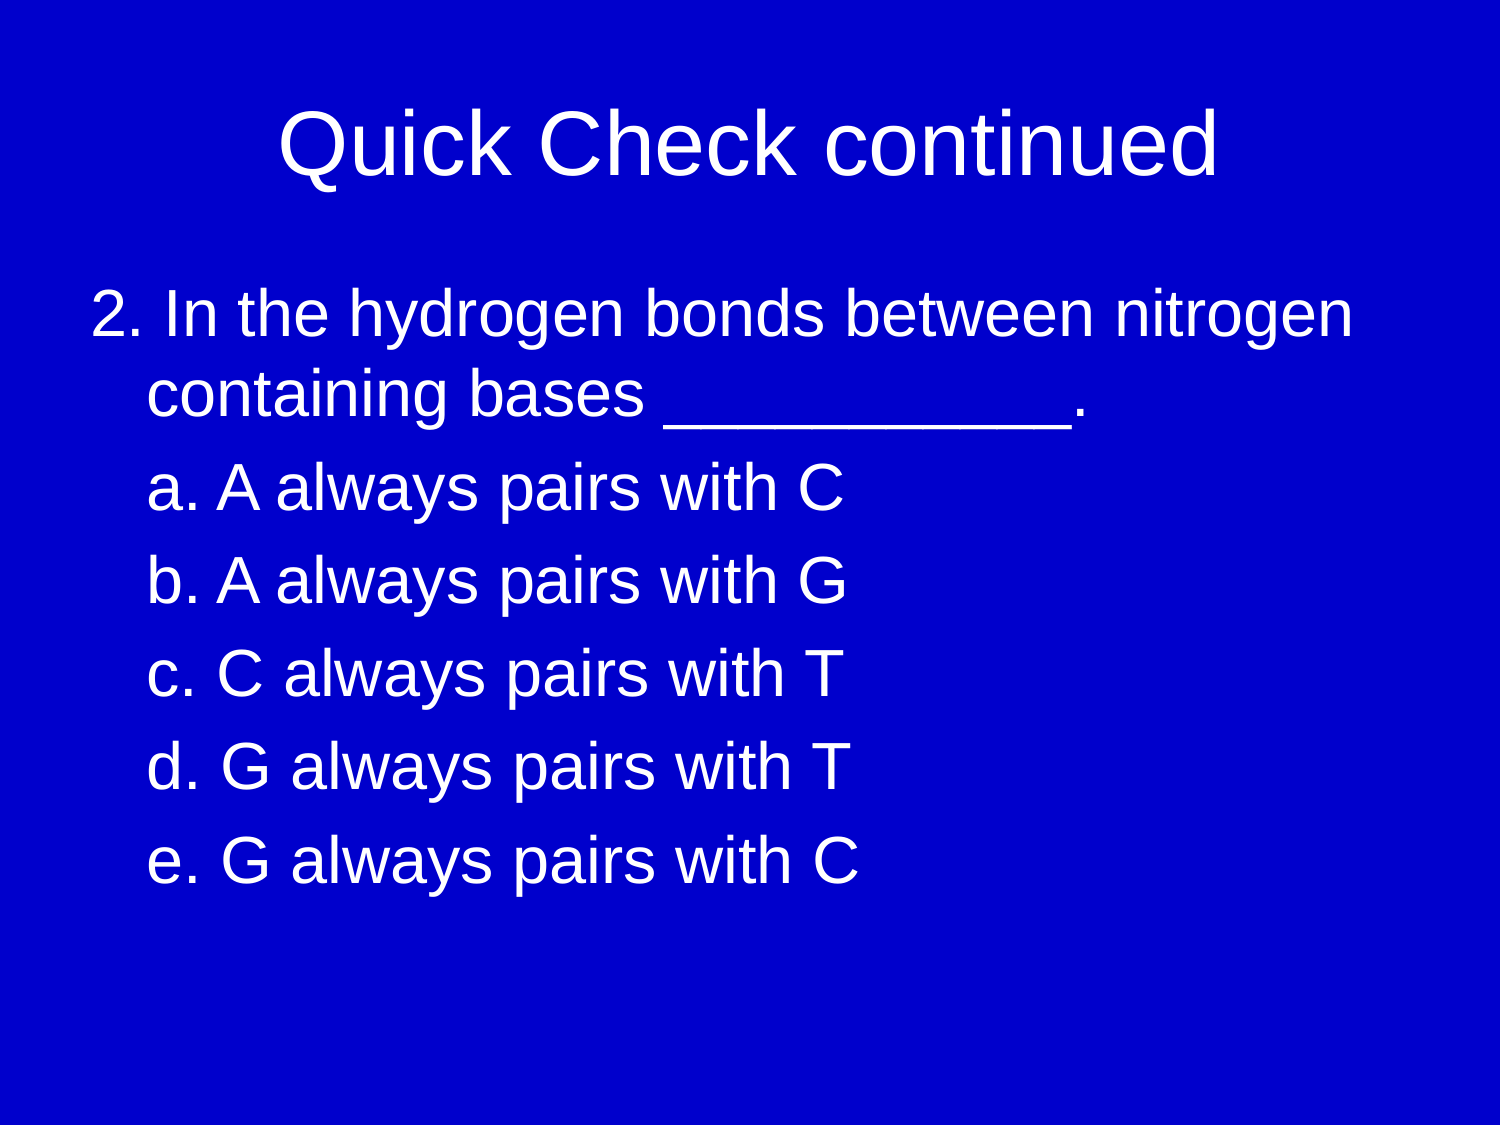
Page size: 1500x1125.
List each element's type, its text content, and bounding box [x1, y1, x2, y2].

title Quick Check continued [74, 44, 1426, 233]
list 2. In the hydrogen bonds between nitrogen containing bases ___________. a. A always pairs with C b. A always pairs with G c. C always pairs with T d. G always pairs with T e. G always pairs with C [74, 262, 1426, 1006]
